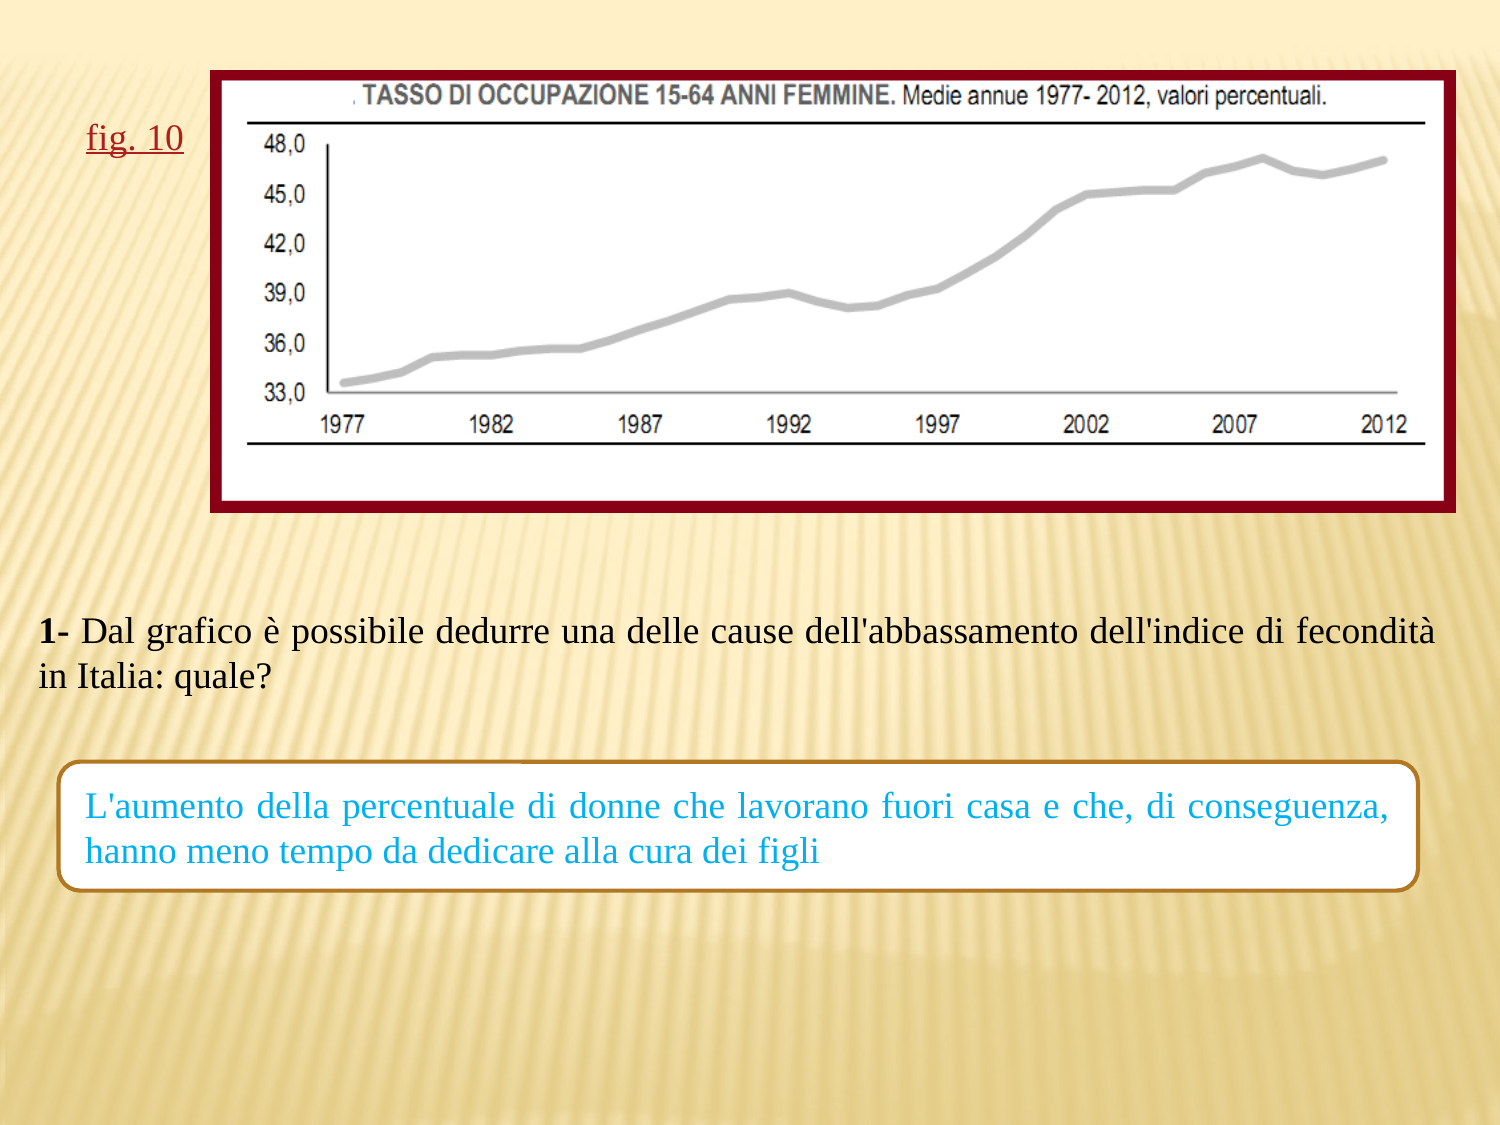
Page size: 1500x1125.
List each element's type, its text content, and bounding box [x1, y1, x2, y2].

picture [210, 69, 1457, 513]
text_box 1- Dal grafico è possibile dedurre una delle cause dell'abbassamento dell'indice di fecondità in Italia: quale? [23, 598, 1454, 704]
text_box fig. 10 [70, 105, 199, 166]
text_box L'aumento della percentuale di donne che lavorano fuori casa e che, di conseguenza, hanno meno tempo da dedicare alla cura dei figli [70, 773, 1407, 879]
text_box [56, 759, 1421, 893]
